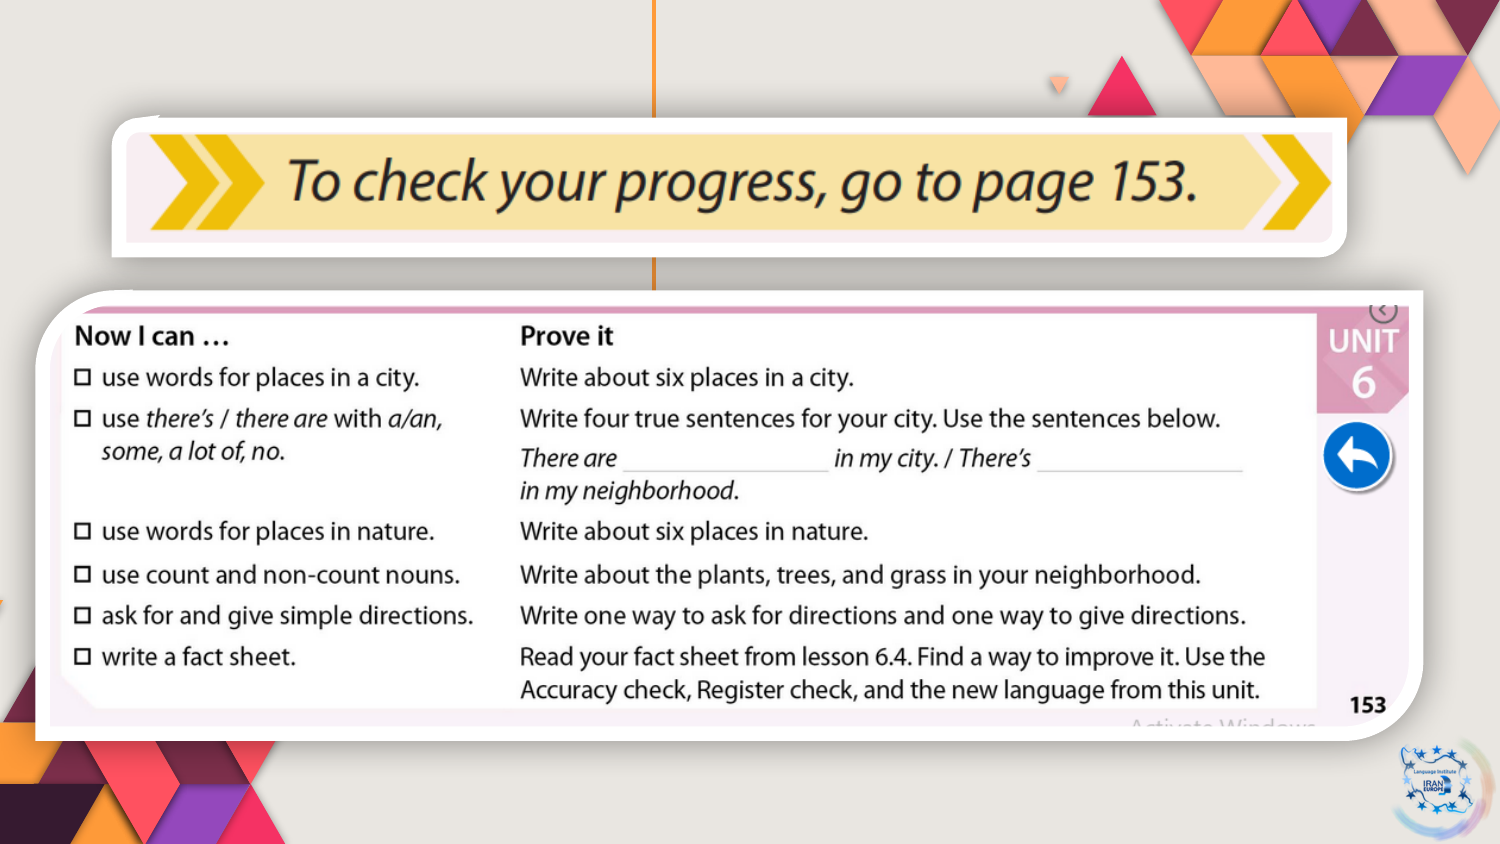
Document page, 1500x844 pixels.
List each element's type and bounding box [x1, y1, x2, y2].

picture [42, 297, 1500, 844]
picture [118, 124, 1340, 251]
